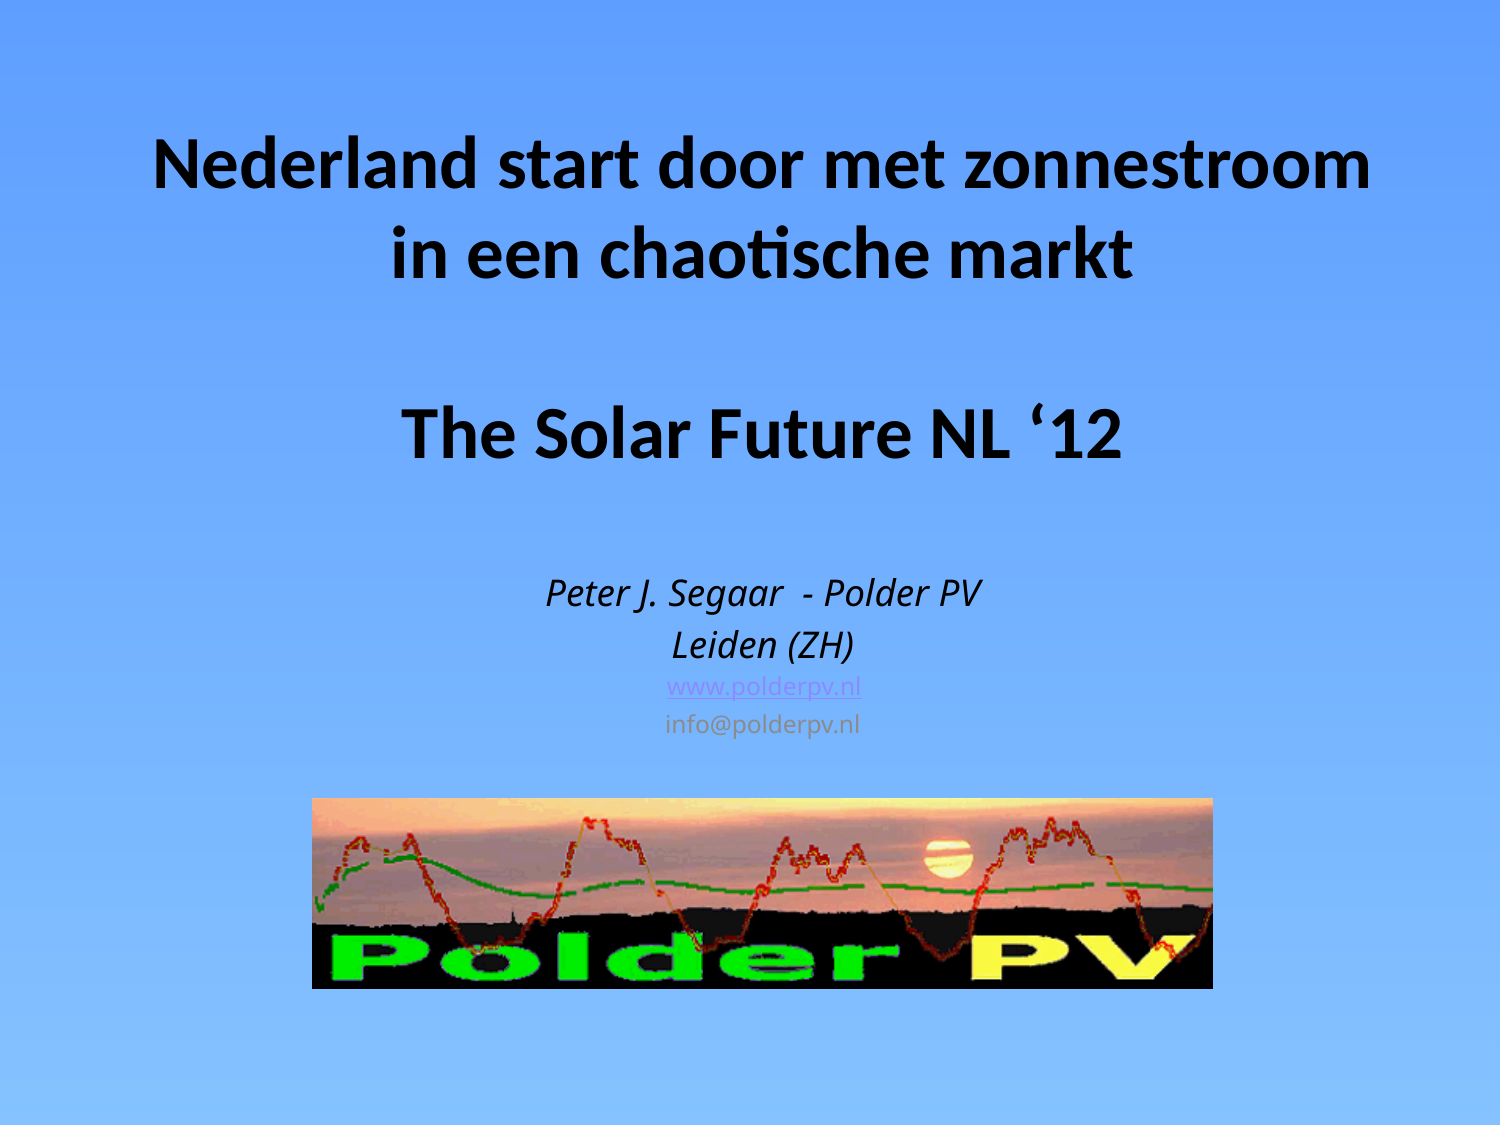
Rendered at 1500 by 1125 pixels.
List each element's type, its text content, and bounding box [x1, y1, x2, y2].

picture [312, 798, 1214, 990]
subtitle Peter J. Segaar - Polder PV Leiden (ZH) www.polderpv.nl info@polderpv.nl [237, 562, 1288, 748]
title Nederland start door met zonnestroom in een chaotische markt The Solar Future NL ‘12 [125, 172, 1401, 414]
